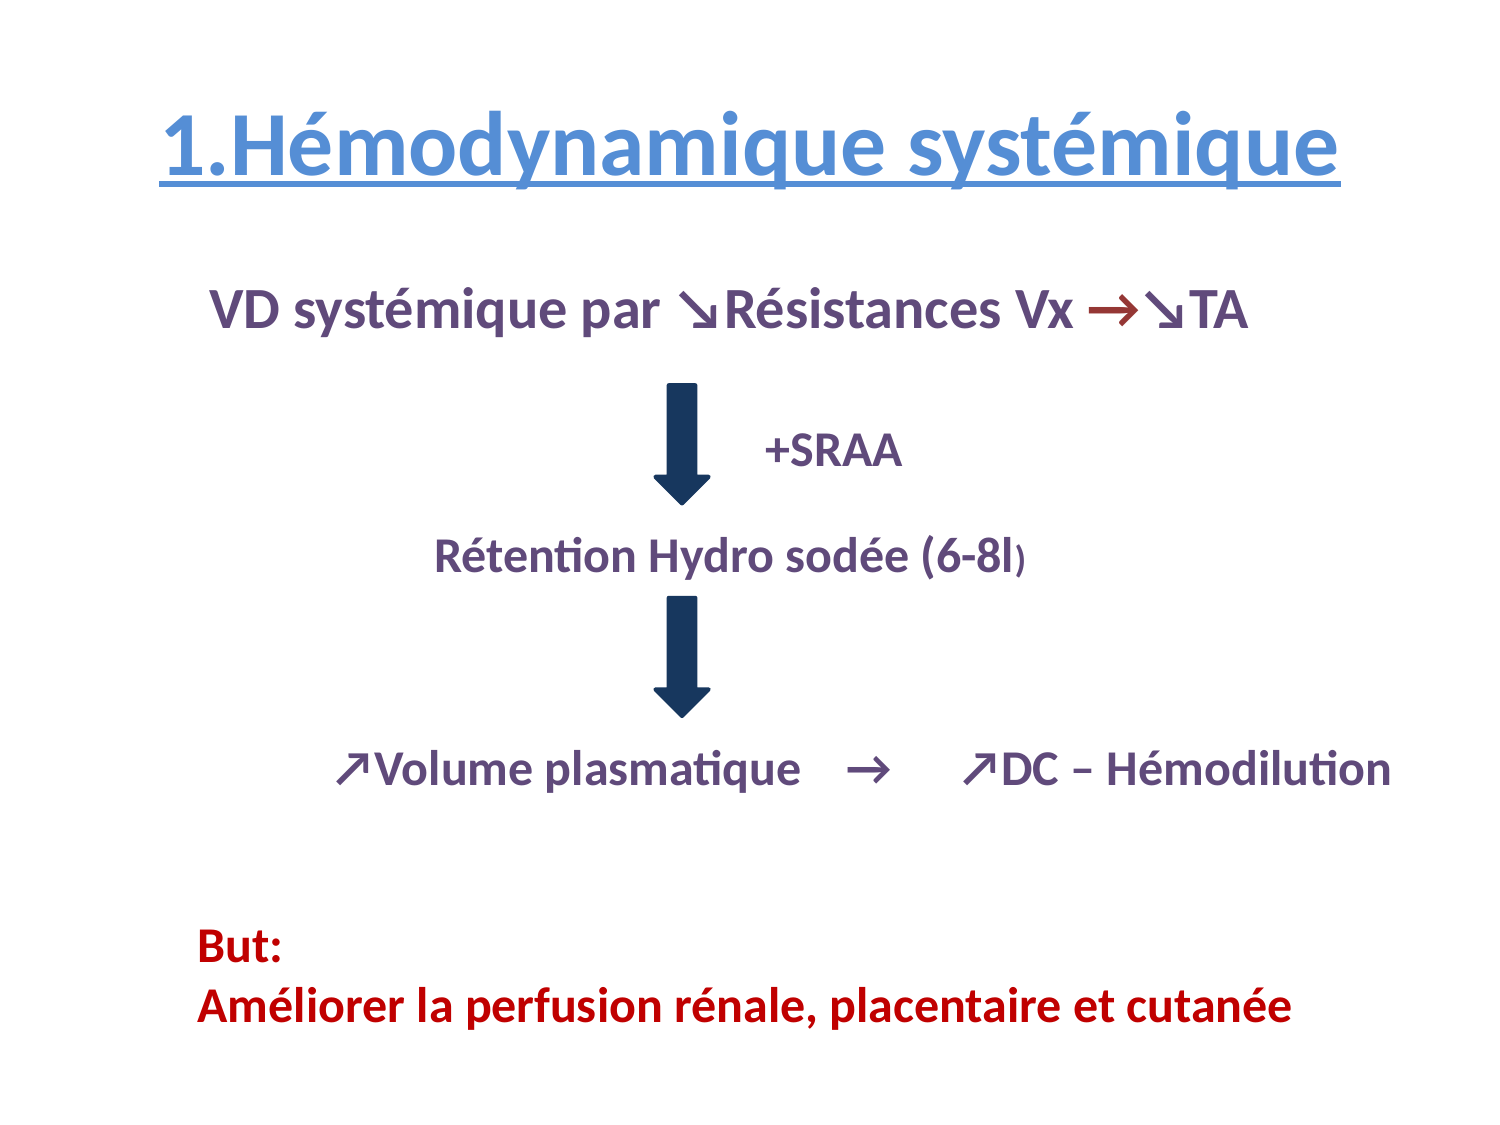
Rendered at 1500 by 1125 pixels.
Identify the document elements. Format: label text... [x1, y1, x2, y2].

text_box Rétention Hydro sodée (6-8l) [410, 515, 1042, 590]
title 1.Hémodynamique systémique [75, 45, 1425, 233]
text_box [653, 383, 711, 506]
text_box +SRAA [750, 408, 918, 484]
text_box But: Améliorer la perfusion rénale, placentaire et cutanée [182, 905, 1353, 1040]
text_box ↗Volume plasmatique → ↗DC – Hémodilution [306, 727, 1500, 803]
text_box [653, 595, 711, 719]
list VD systémique par ↘Résistances Vx →↘TA [75, 262, 1425, 1005]
